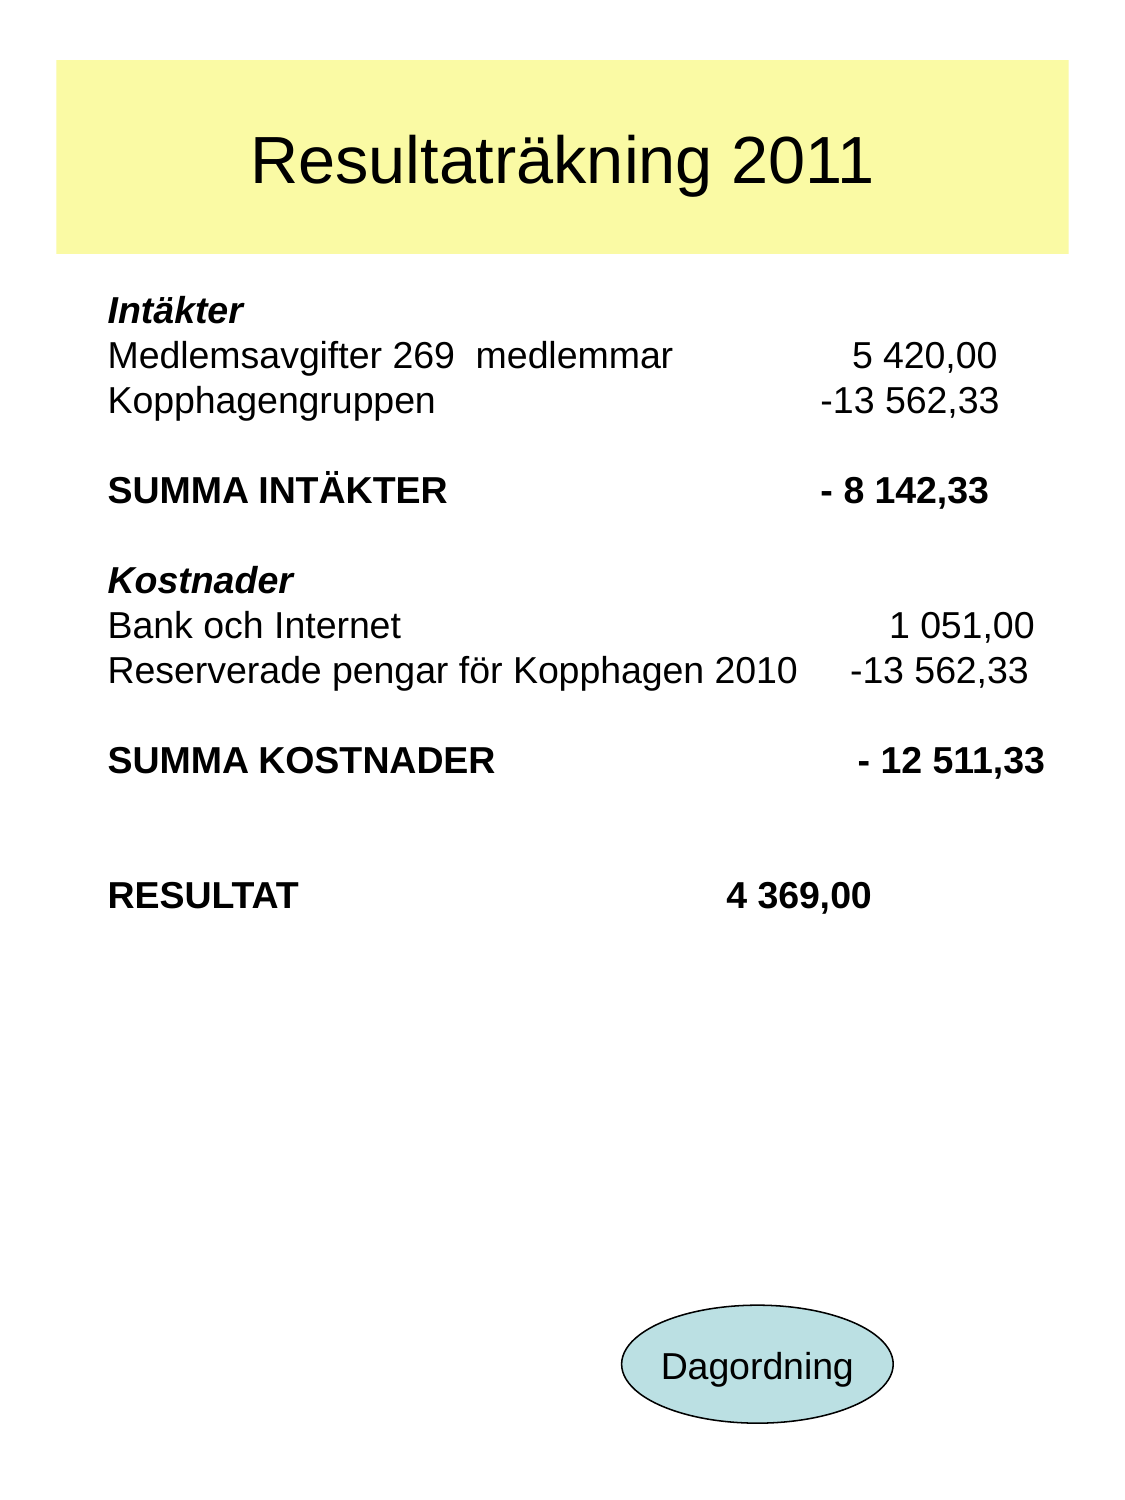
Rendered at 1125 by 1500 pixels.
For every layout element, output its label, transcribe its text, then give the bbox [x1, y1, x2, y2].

title Resultaträkning 2011 [56, 60, 1069, 254]
text_box Intäkter Medlemsavgifter 269 medlemmar 5 420,00 Kopphagengruppen -13 562,33 SUMMA INTÄKTER - 8 142,33 Kostnader Bank och Internet 1 051,00 Reserverade pengar för Kopphagen 2010 -13 562,33 SUMMA KOSTNADER - 12 511,33 RESULTAT 4 369,00 [92, 278, 1060, 923]
text_box Dagordning [621, 1305, 894, 1424]
